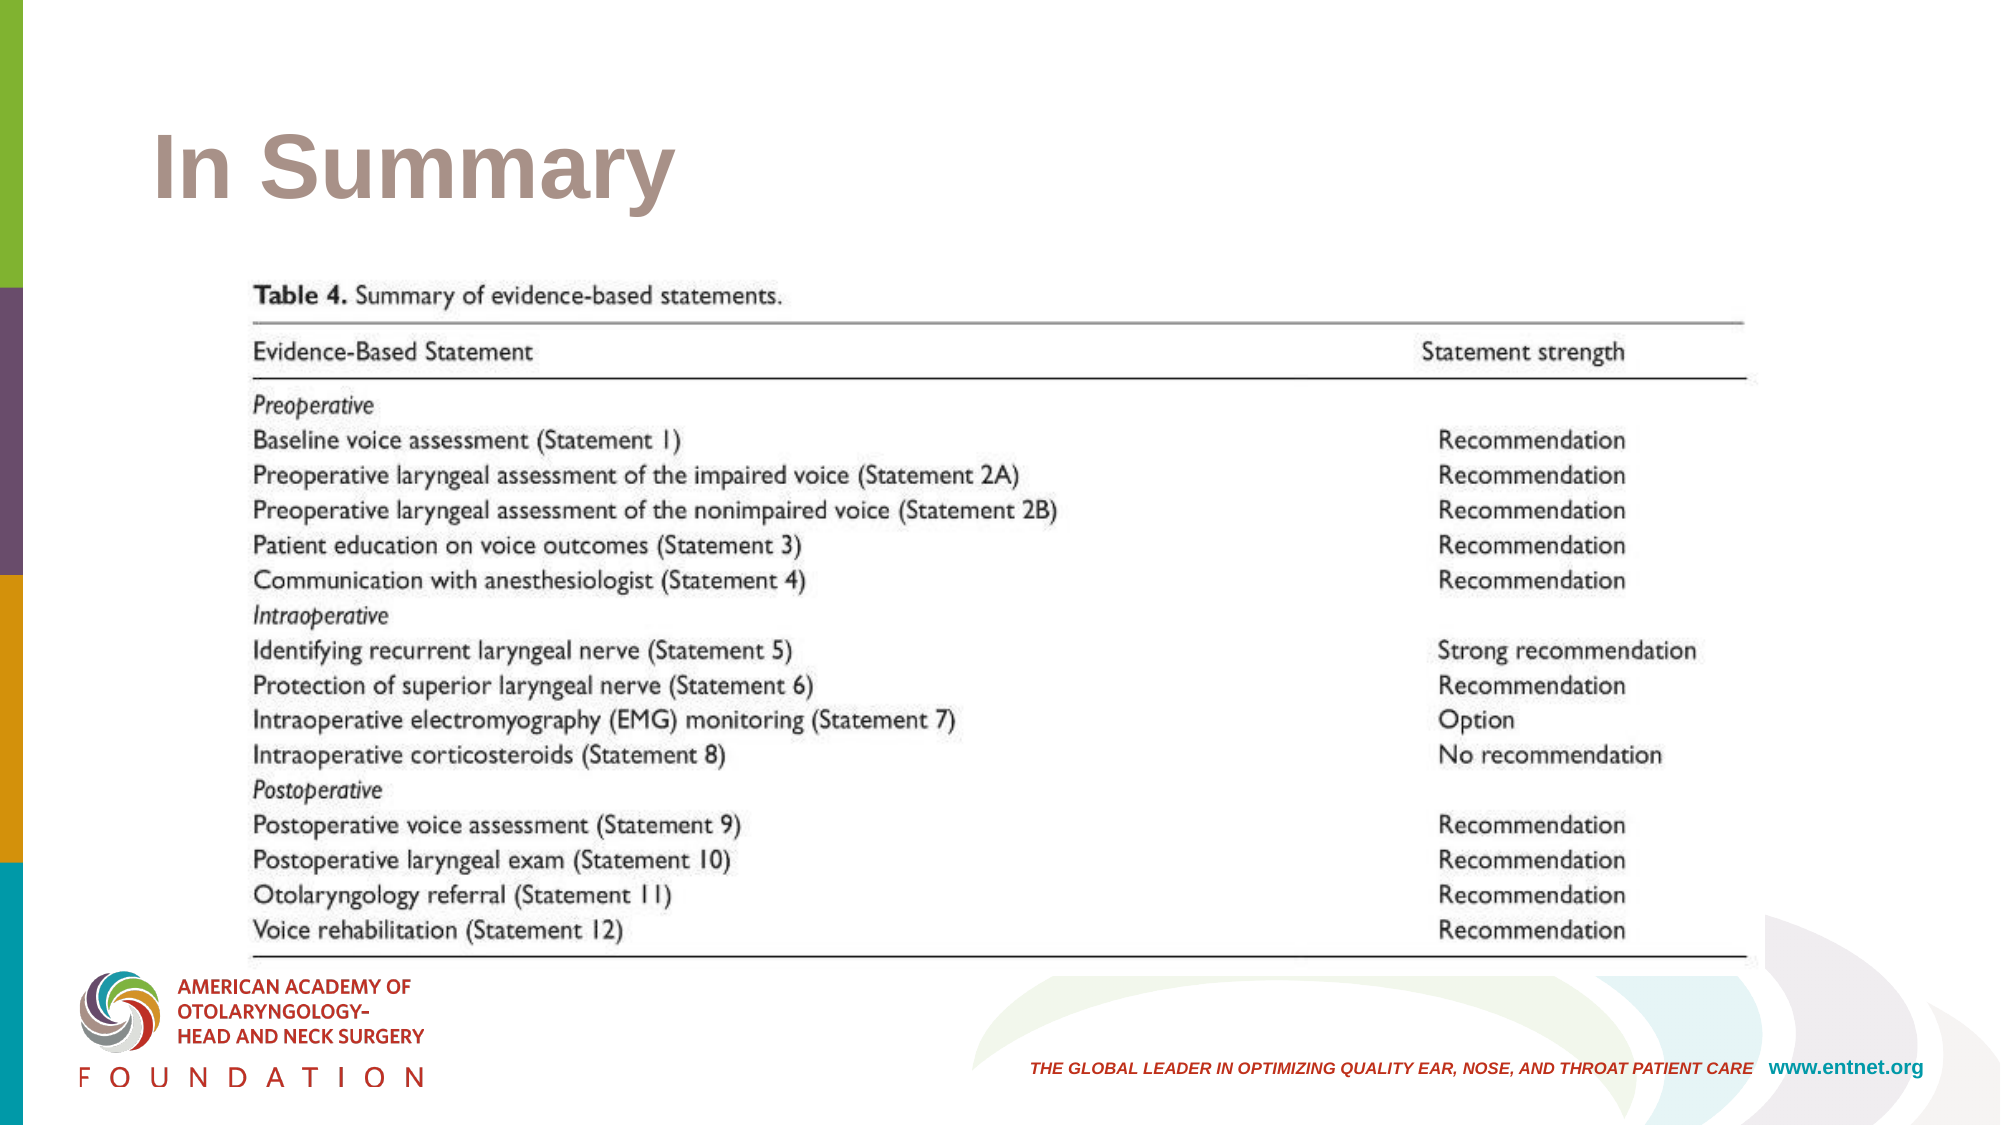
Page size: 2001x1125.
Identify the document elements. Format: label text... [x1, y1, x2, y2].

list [235, 267, 1765, 976]
picture [965, 780, 2001, 1125]
title In Summary [137, 59, 1863, 278]
